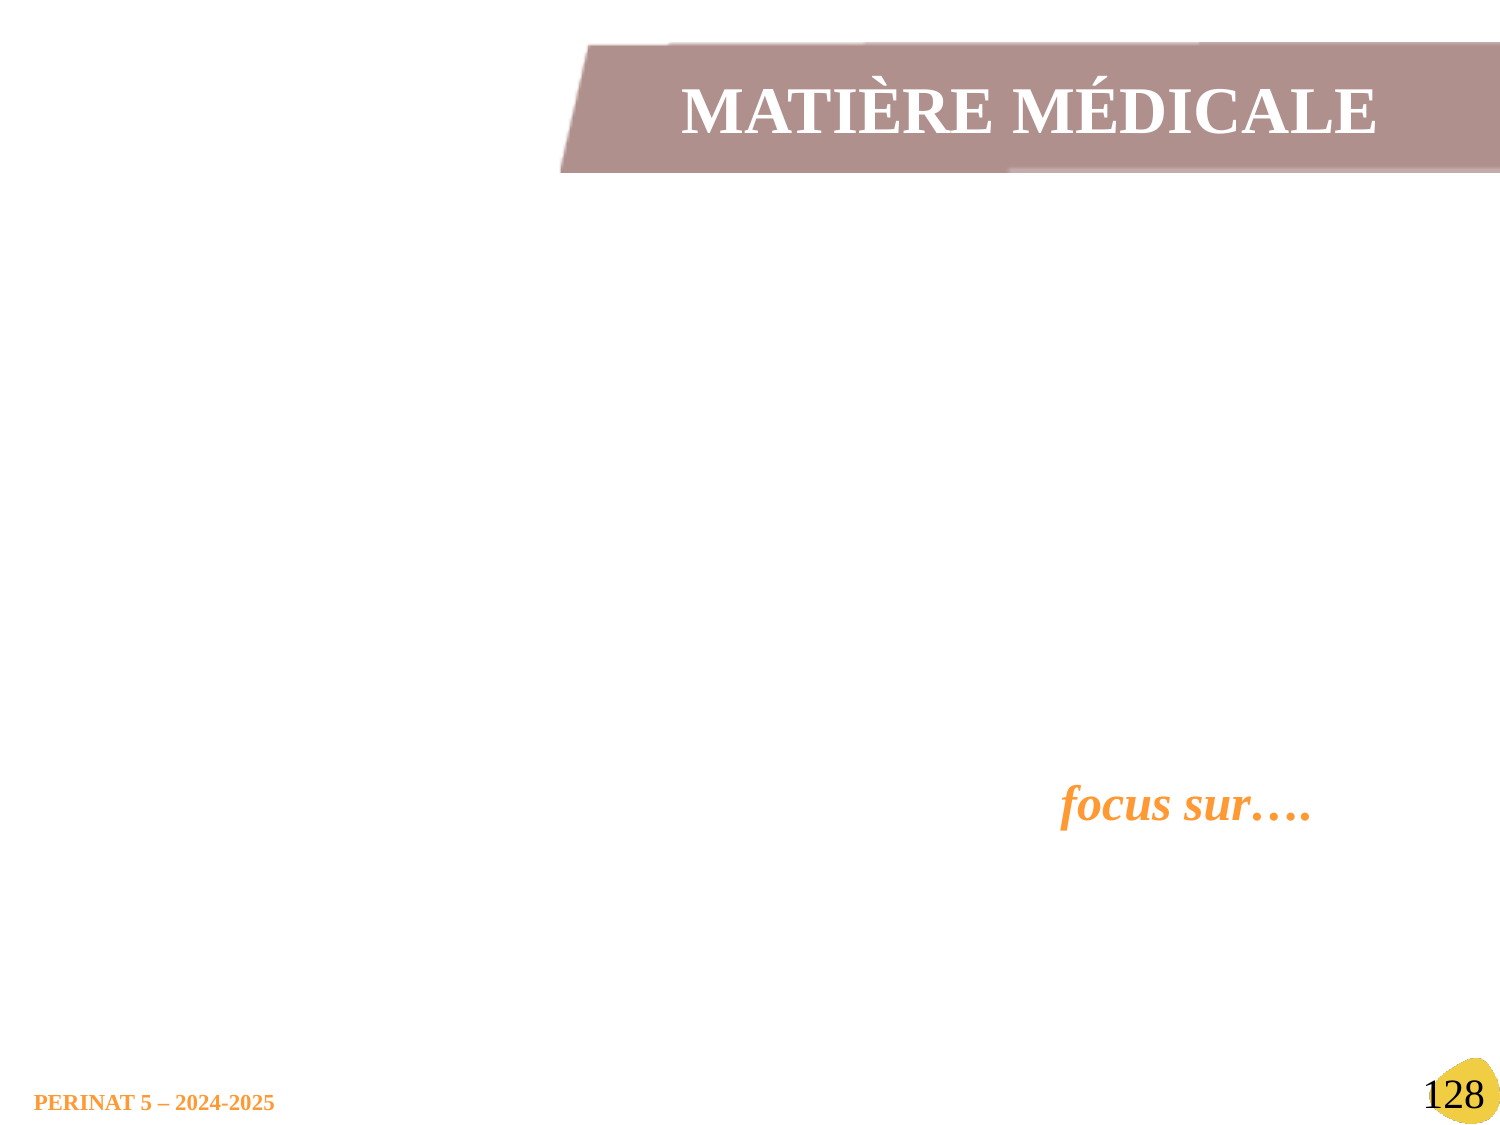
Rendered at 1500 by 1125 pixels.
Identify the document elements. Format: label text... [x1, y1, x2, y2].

text_box focus sur…. [1045, 763, 1329, 838]
picture [1423, 1057, 1500, 1125]
picture [548, 42, 1500, 173]
